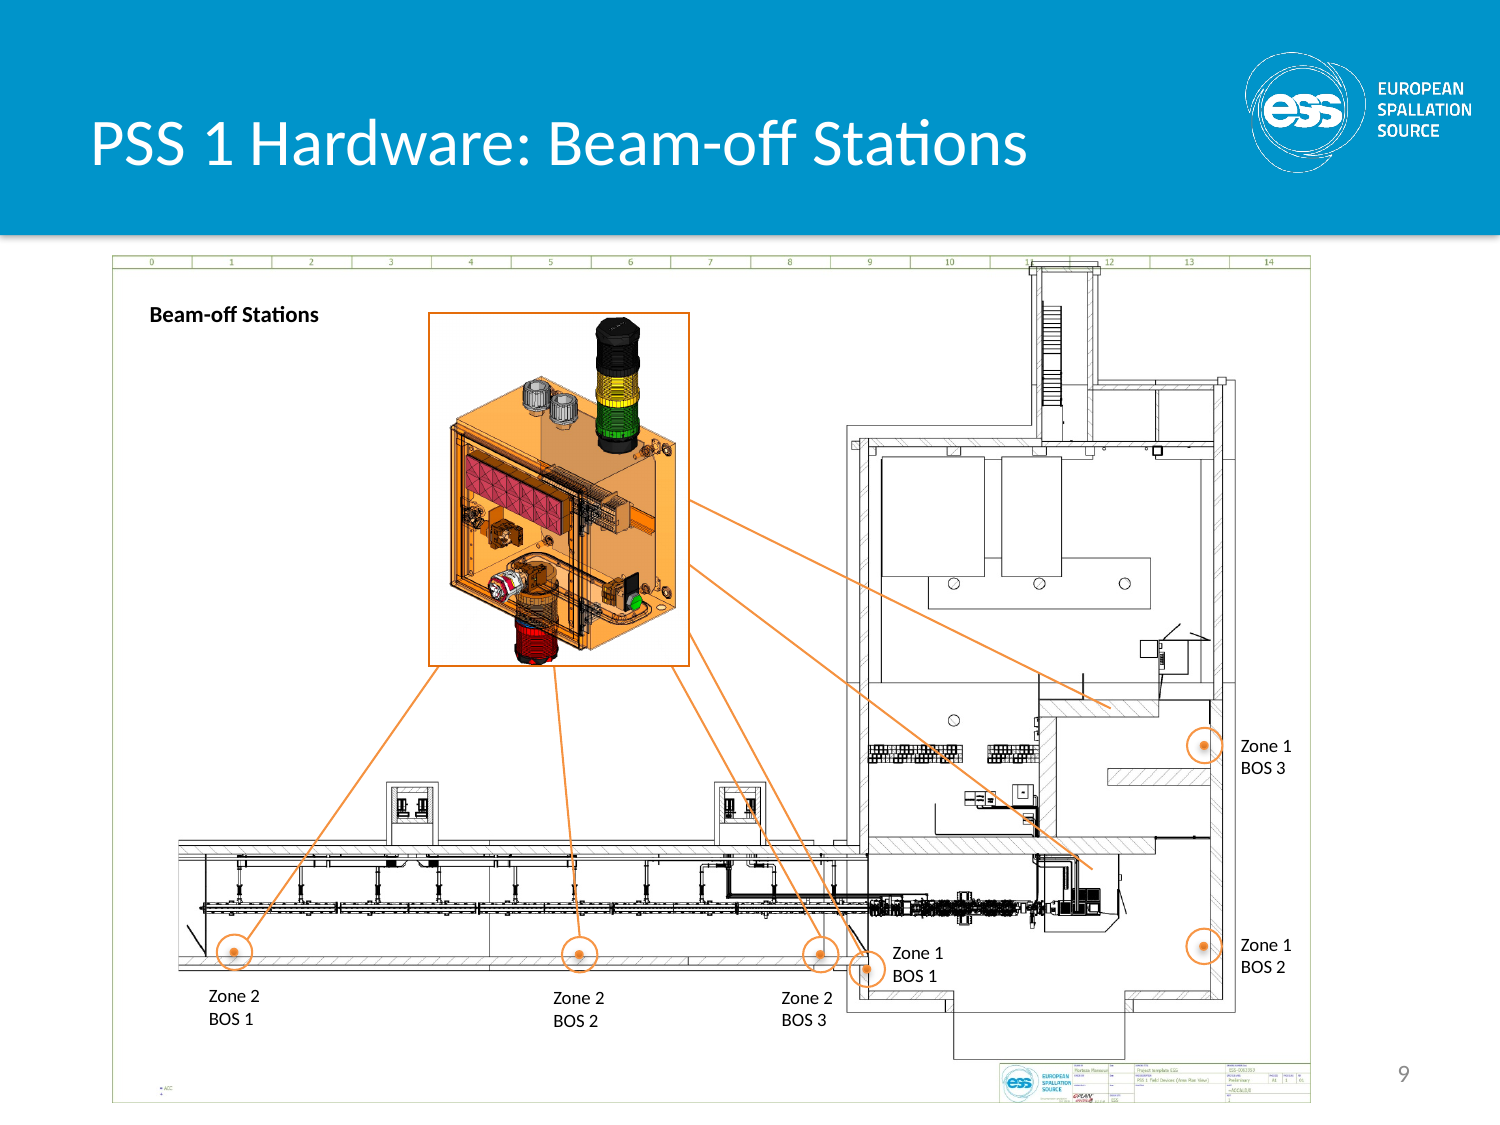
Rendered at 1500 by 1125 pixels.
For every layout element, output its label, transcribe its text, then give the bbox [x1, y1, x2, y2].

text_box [1186, 928, 1223, 965]
picture [111, 255, 1312, 1103]
picture [1418, 104, 1423, 115]
picture [1398, 109, 1406, 115]
picture [1422, 125, 1428, 134]
picture [1264, 94, 1342, 127]
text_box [1186, 727, 1223, 764]
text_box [849, 951, 886, 988]
picture [1379, 83, 1385, 94]
slide_number 9 [1315, 1042, 1425, 1103]
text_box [656, 878, 661, 938]
picture [1400, 83, 1407, 94]
picture [1443, 86, 1450, 93]
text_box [246, 609, 479, 940]
picture [1409, 104, 1415, 115]
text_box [549, 674, 580, 938]
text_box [693, 449, 1111, 709]
title PSS 1 Hardware: Beam-off Stations [75, 45, 1247, 233]
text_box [589, 489, 1093, 870]
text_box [216, 934, 253, 971]
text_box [561, 936, 598, 973]
picture [1423, 83, 1430, 94]
picture [1389, 104, 1393, 115]
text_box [802, 936, 839, 973]
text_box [666, 878, 864, 957]
picture [1436, 104, 1444, 115]
picture [1454, 83, 1458, 94]
picture [1432, 125, 1438, 136]
